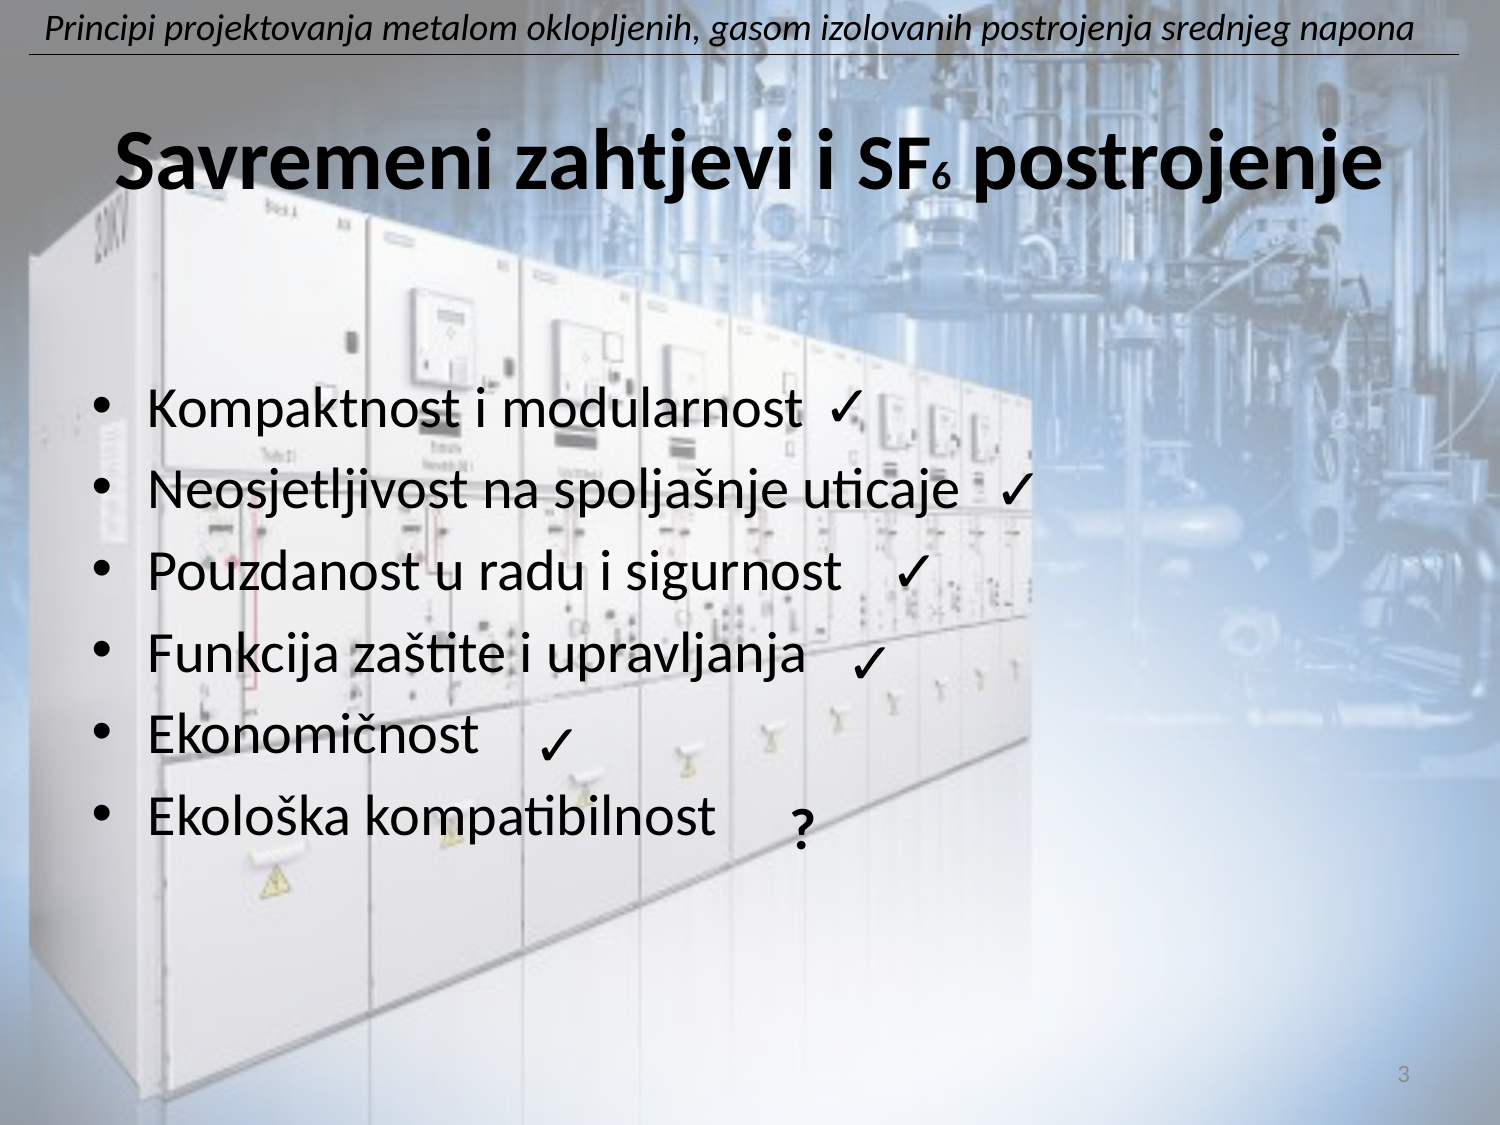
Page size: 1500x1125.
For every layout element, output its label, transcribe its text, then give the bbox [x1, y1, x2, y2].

text_box ✓ [831, 618, 910, 704]
text_box ✓ [519, 701, 598, 786]
text_box ✓ [808, 361, 916, 447]
list Kompaktnost i modularnost Neosjetljivost na spoljašnje uticaje Pouzdanost u radu i sigurnost Funkcija zaštite i upravljanja Ekonomičnost Ekološka kompatibilnost [76, 361, 1046, 898]
text_box ✓ [876, 527, 955, 612]
title Savremeni zahtjevi i SF6 postrojenje [75, 89, 1425, 220]
text_box ? [775, 783, 832, 869]
text_box ✓ [979, 444, 1059, 530]
slide_number 3 [1074, 1042, 1425, 1103]
